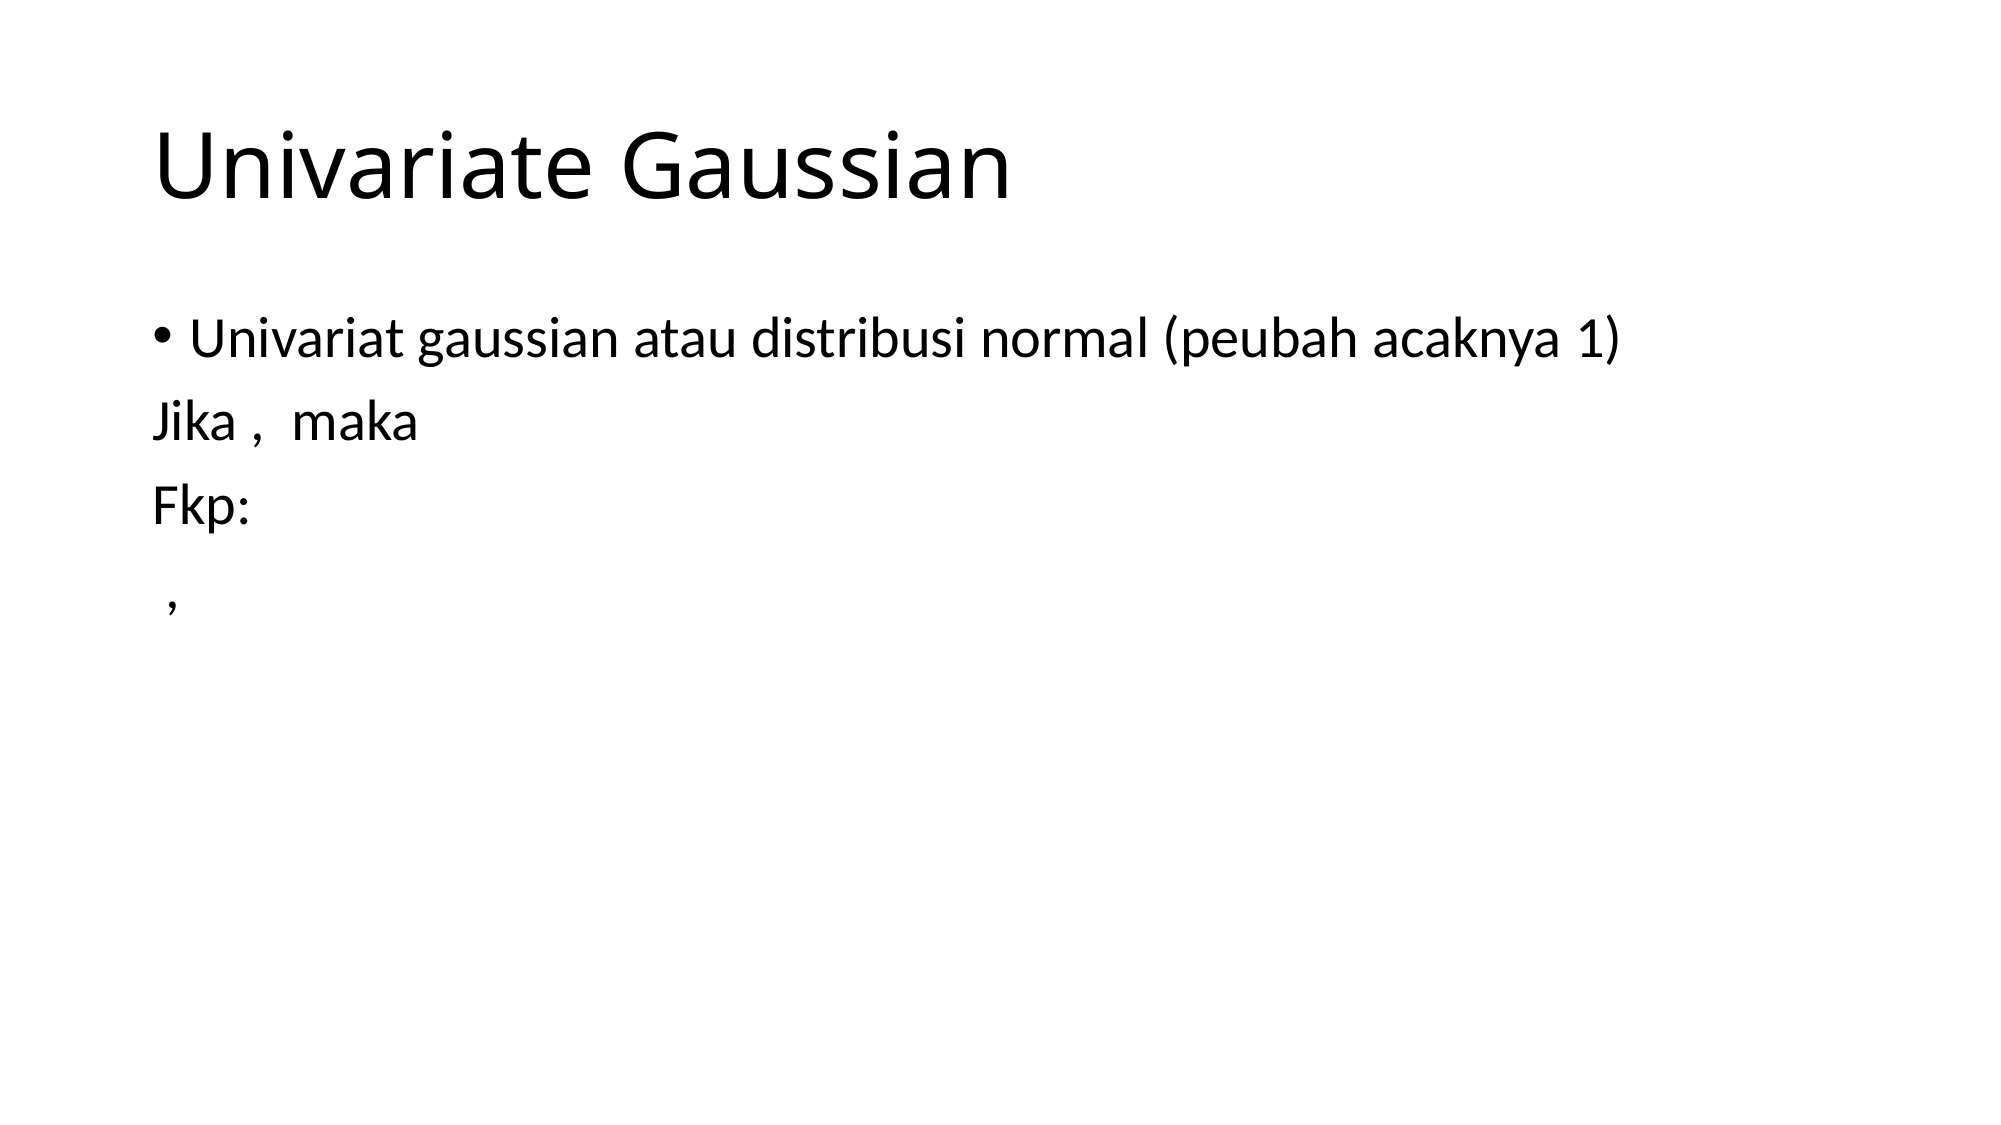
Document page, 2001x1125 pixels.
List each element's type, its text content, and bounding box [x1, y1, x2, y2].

title Univariate Gaussian [137, 59, 1863, 278]
